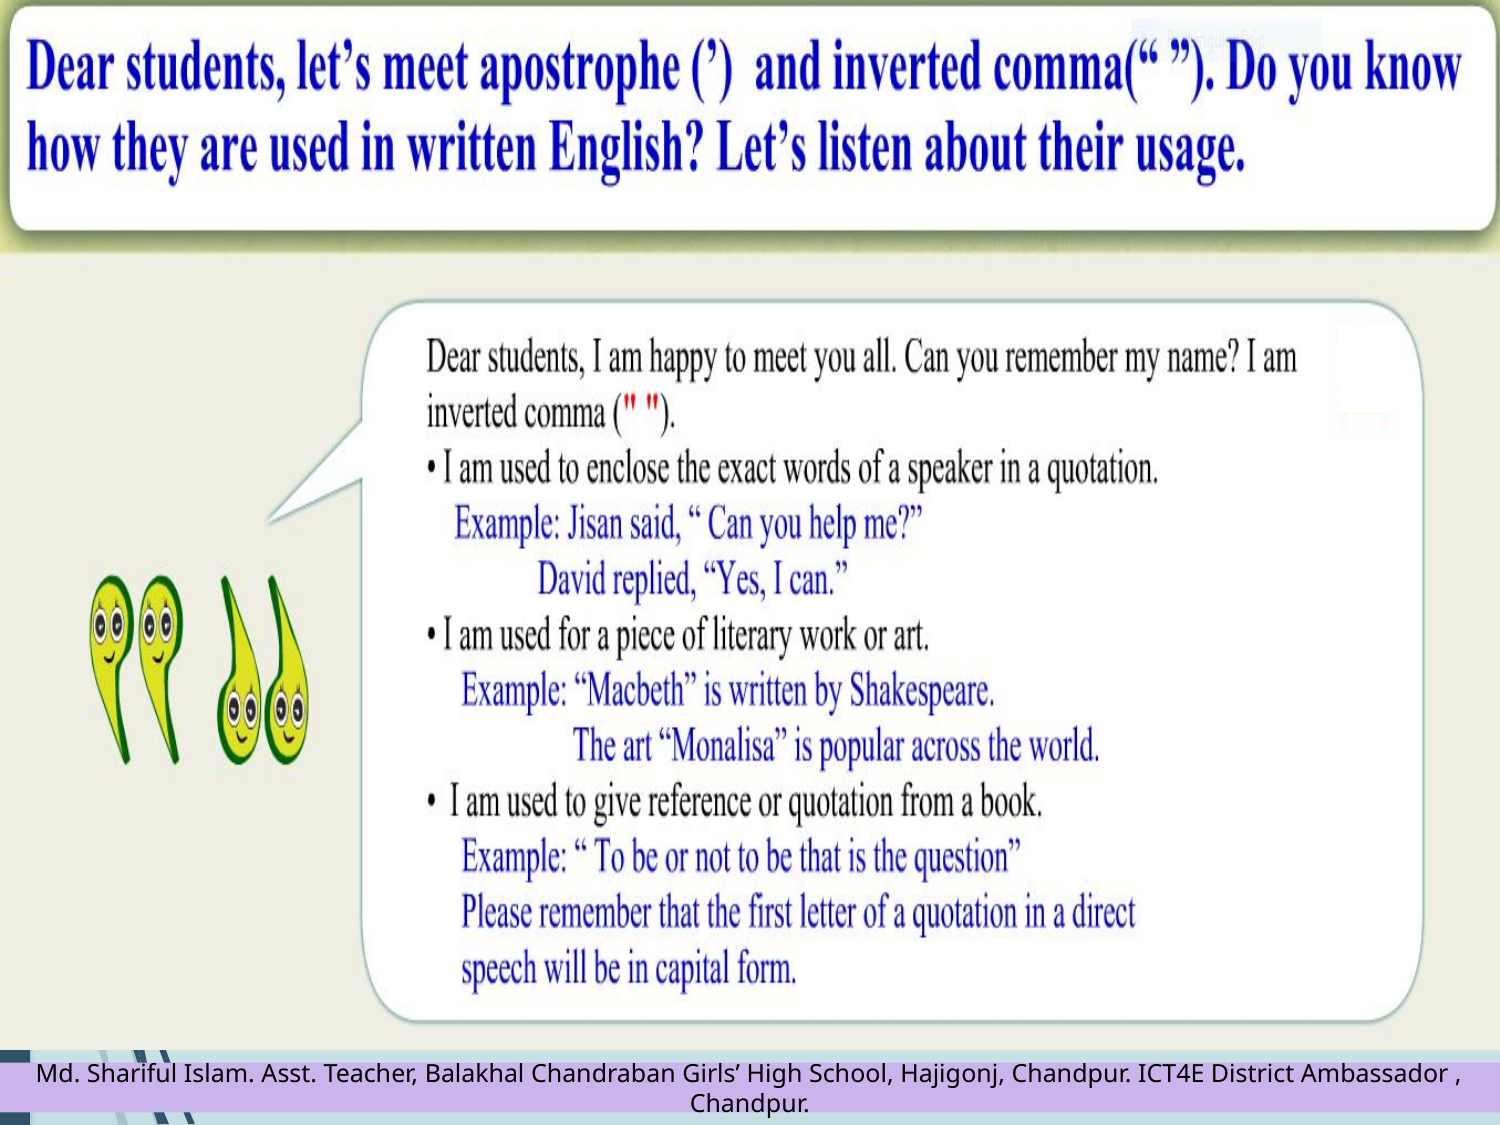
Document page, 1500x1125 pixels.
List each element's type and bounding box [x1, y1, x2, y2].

text_box [0, 0, 1500, 1051]
